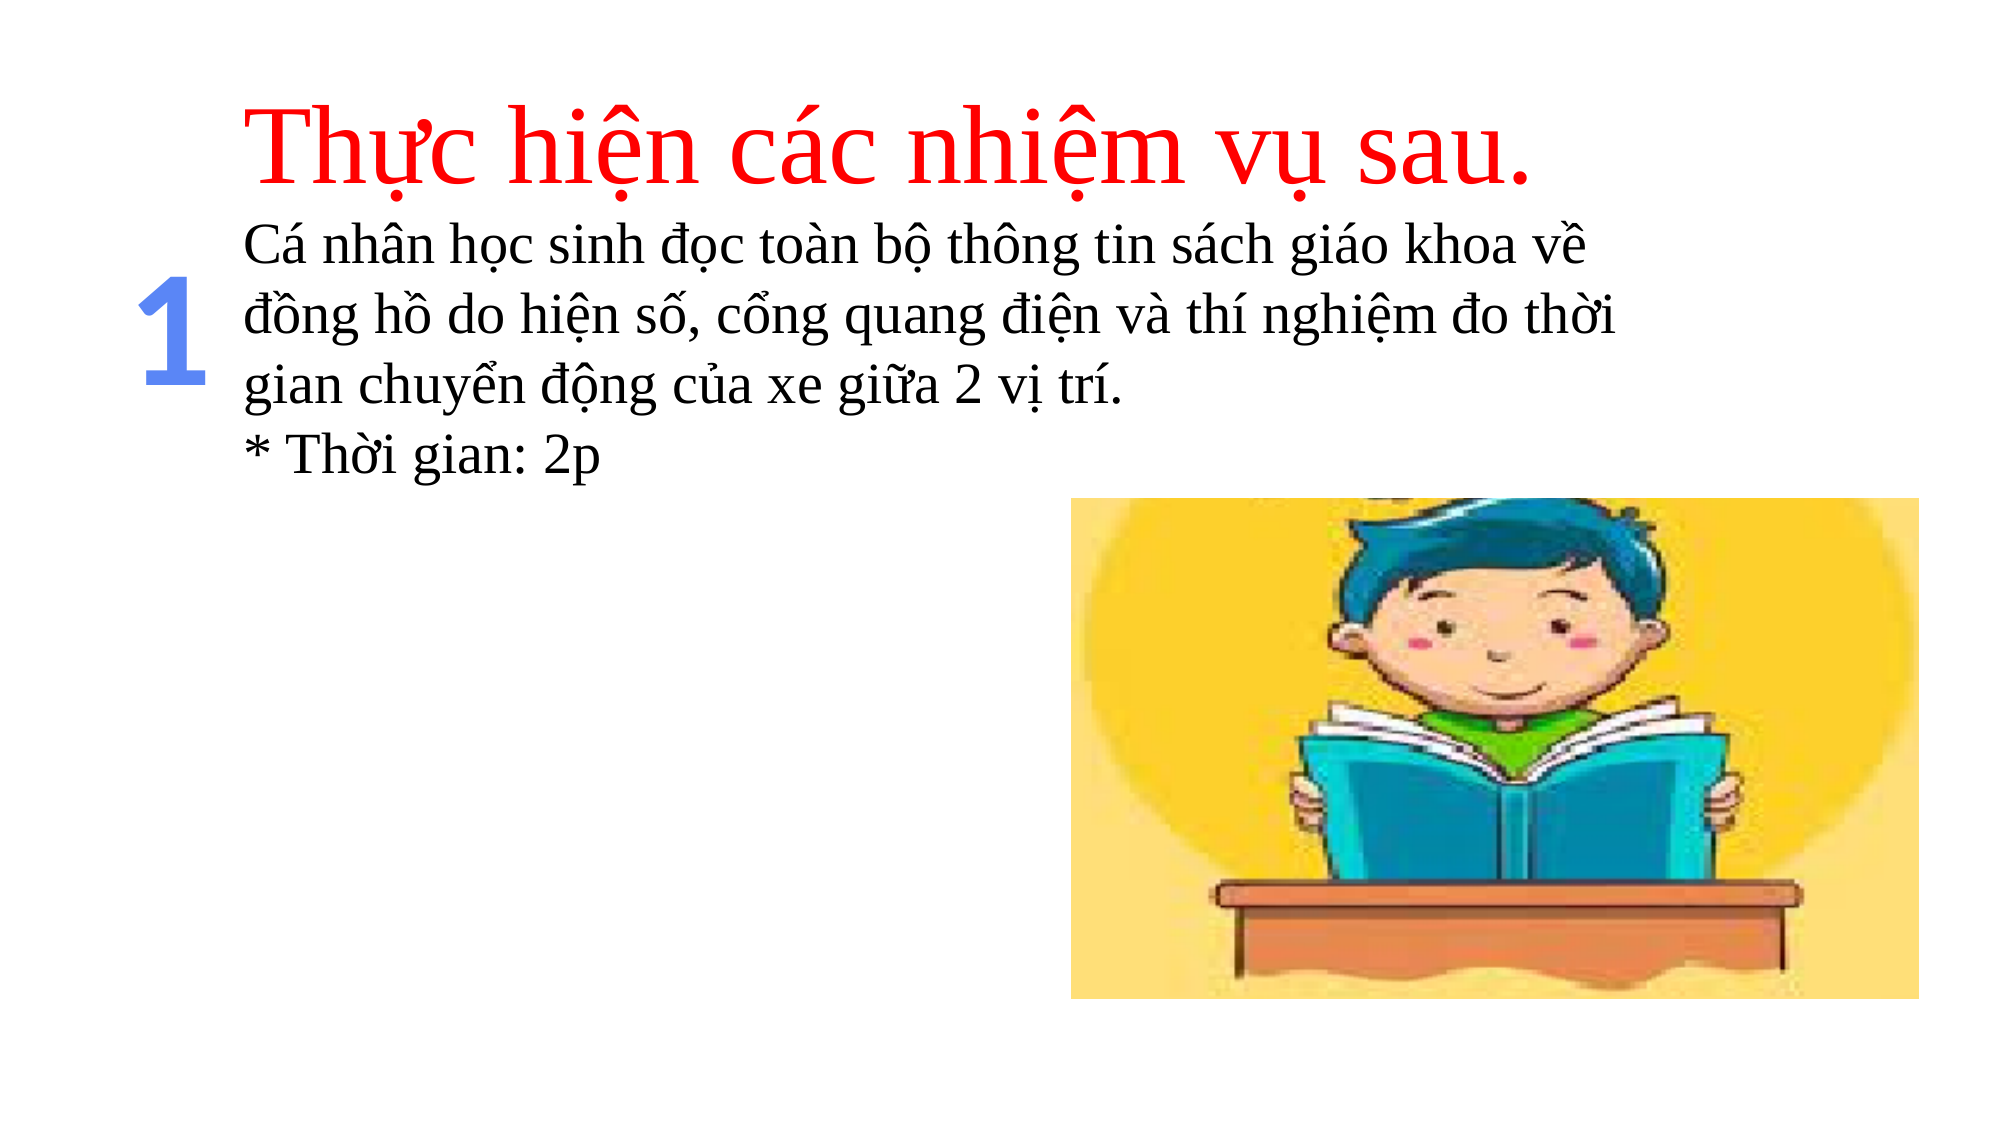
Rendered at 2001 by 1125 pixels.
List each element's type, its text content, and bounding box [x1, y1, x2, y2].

picture [1070, 498, 1919, 999]
text_box Thực hiện các nhiệm vụ sau. Cá nhân học sinh đọc toàn bộ thông tin sách giáo khoa về đồng hồ do hiện số, cổng quang điện và thí nghiệm đo thời gian chuyển động của xe giữa 2 vị trí. * Thời gian: 2p [228, 63, 1718, 493]
text_box 1 [110, 211, 229, 427]
